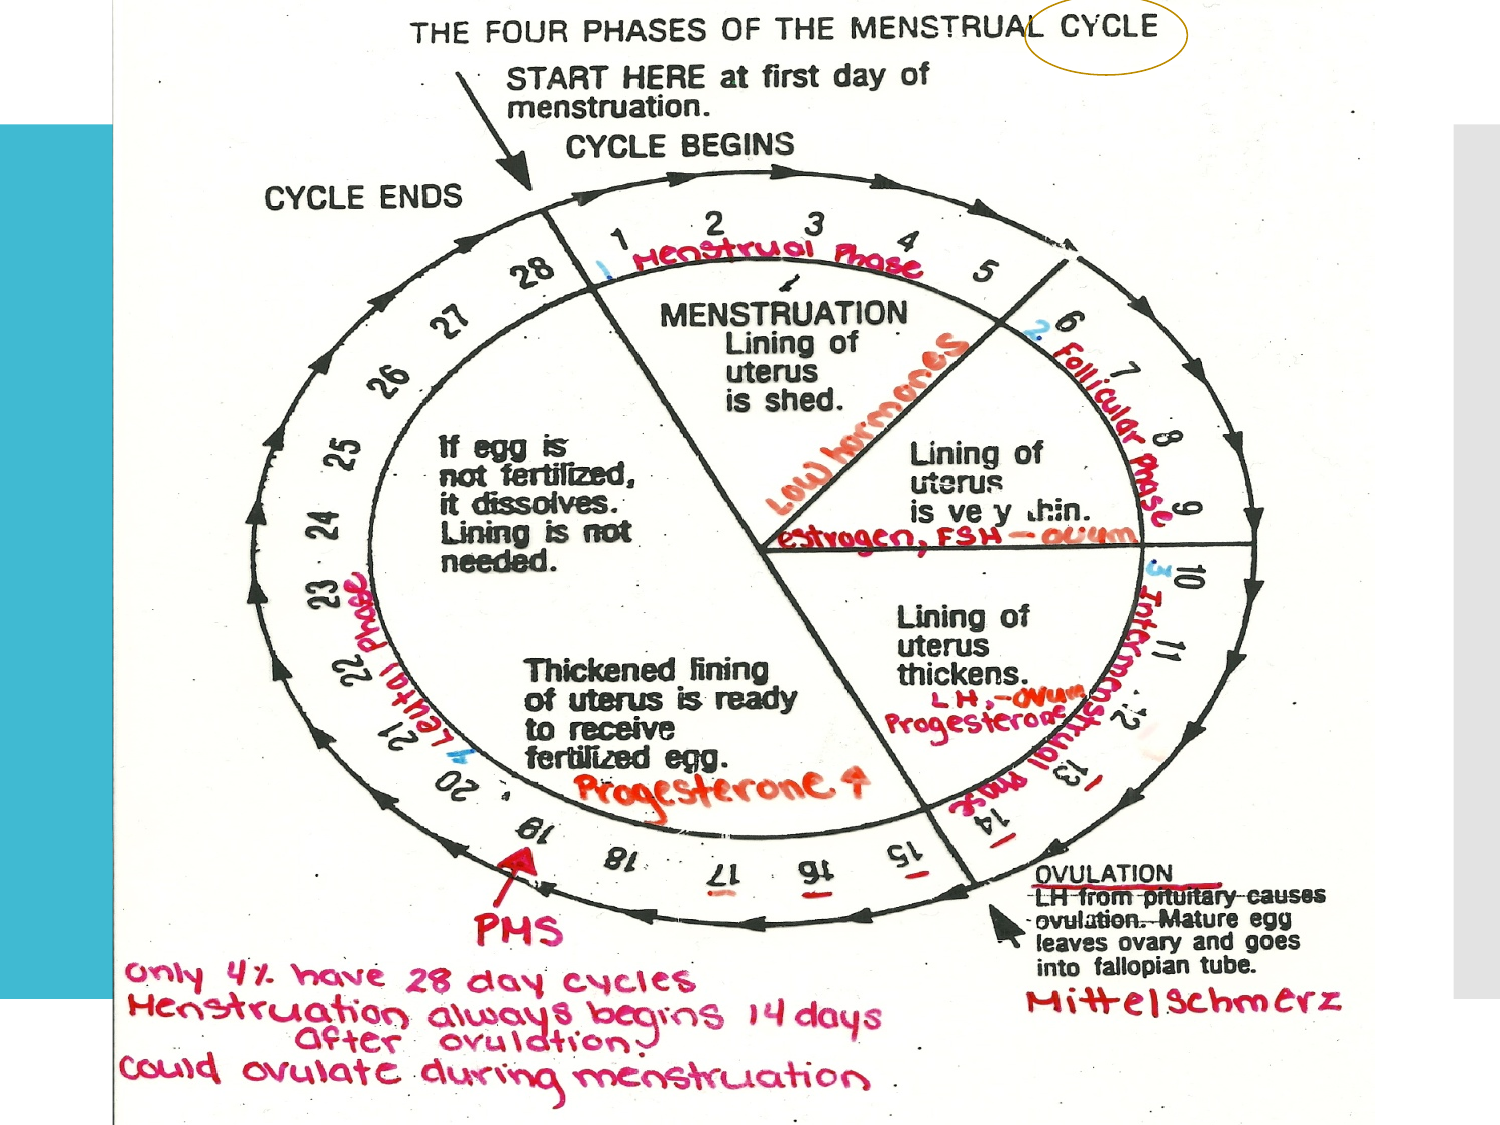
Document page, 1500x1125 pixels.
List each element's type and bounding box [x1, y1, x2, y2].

list [112, 0, 1376, 1125]
